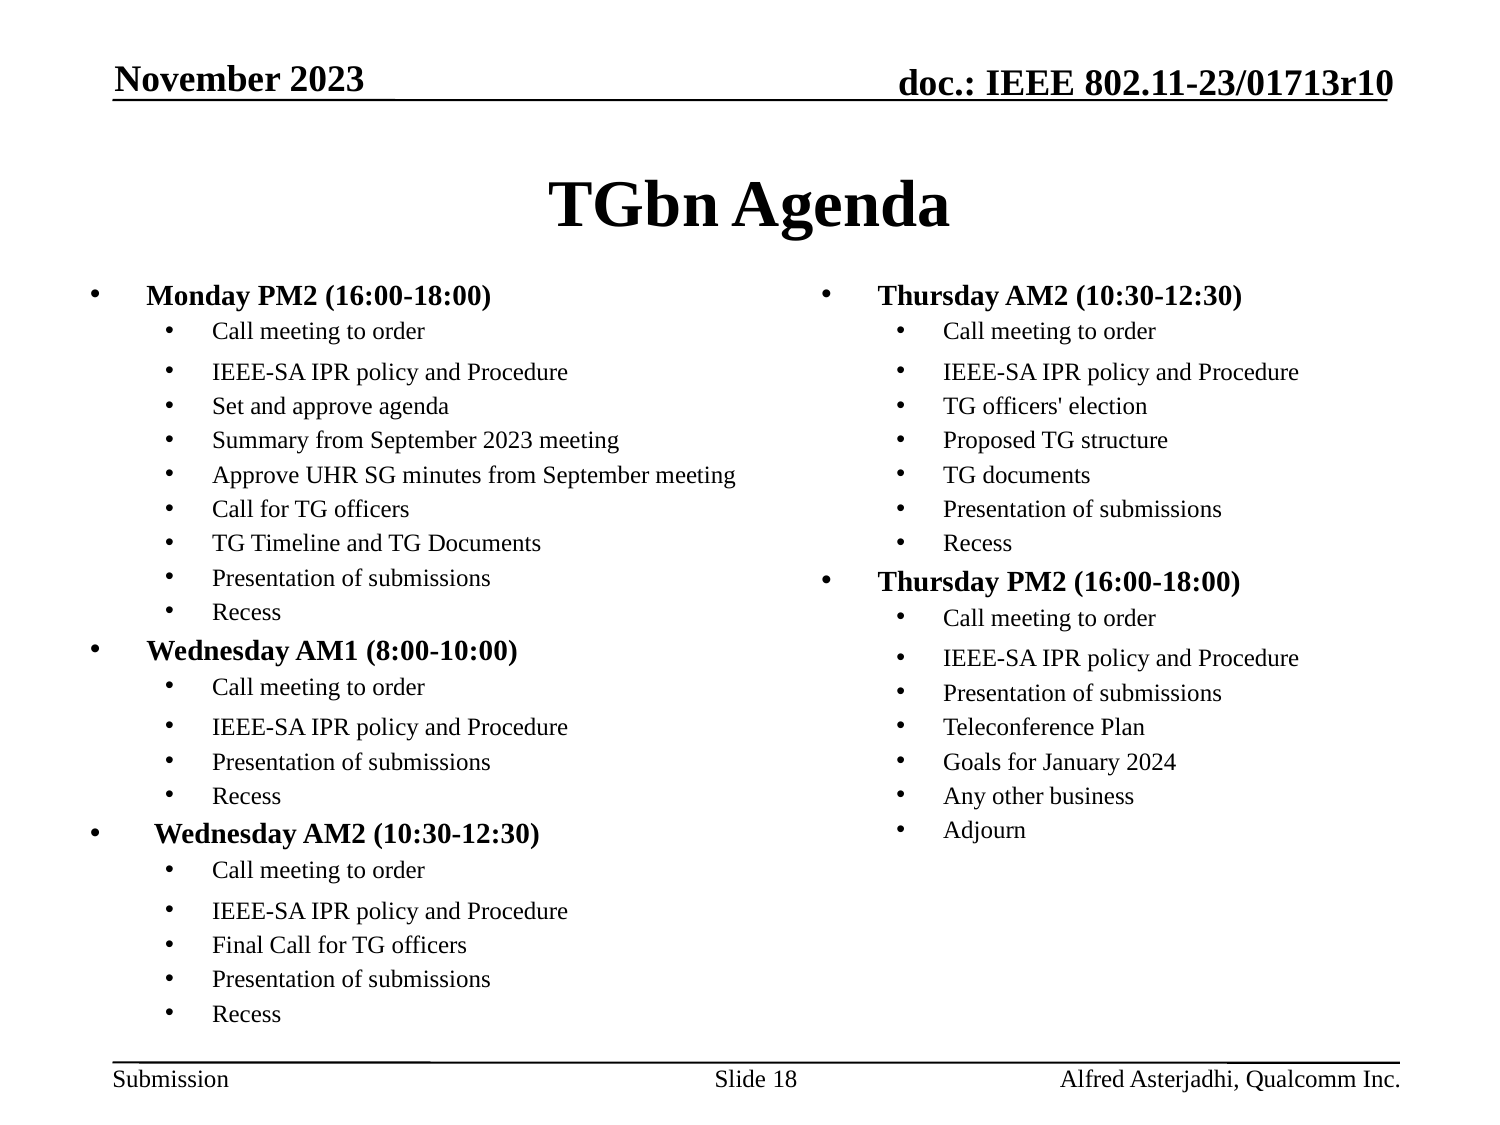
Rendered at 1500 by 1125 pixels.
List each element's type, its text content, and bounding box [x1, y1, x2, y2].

list Monday PM2 (16:00-18:00) Call meeting to order IEEE-SA IPR policy and Procedure Set and approve agenda Summary from September 2023 meeting Approve UHR SG minutes from September meeting Call for TG officers TG Timeline and TG Documents Presentation of submissions Recess Wednesday AM1 (8:00-10:00) Call meeting to order IEEE-SA IPR policy and Procedure Presentation of submissions Recess Wednesday AM2 (10:30-12:30) Call meeting to order IEEE-SA IPR policy and Procedure Final Call for TG officers Presentation of submissions Recess [74, 274, 838, 1063]
slide_number Slide 18 [712, 1061, 800, 1123]
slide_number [114, 54, 423, 100]
text_box Thursday AM2 (10:30-12:30) Call meeting to order IEEE-SA IPR policy and Procedure TG officers' election Proposed TG structure TG documents Presentation of submissions Recess Thursday PM2 (16:00-18:00) Call meeting to order IEEE-SA IPR policy and Procedure Presentation of submissions Teleconference Plan Goals for January 2024 Any other business Adjourn [806, 275, 1500, 1050]
title TGbn Agenda [112, 112, 1388, 275]
footer Alfred Asterjadhi, Qualcomm Inc. [878, 1061, 1402, 1093]
